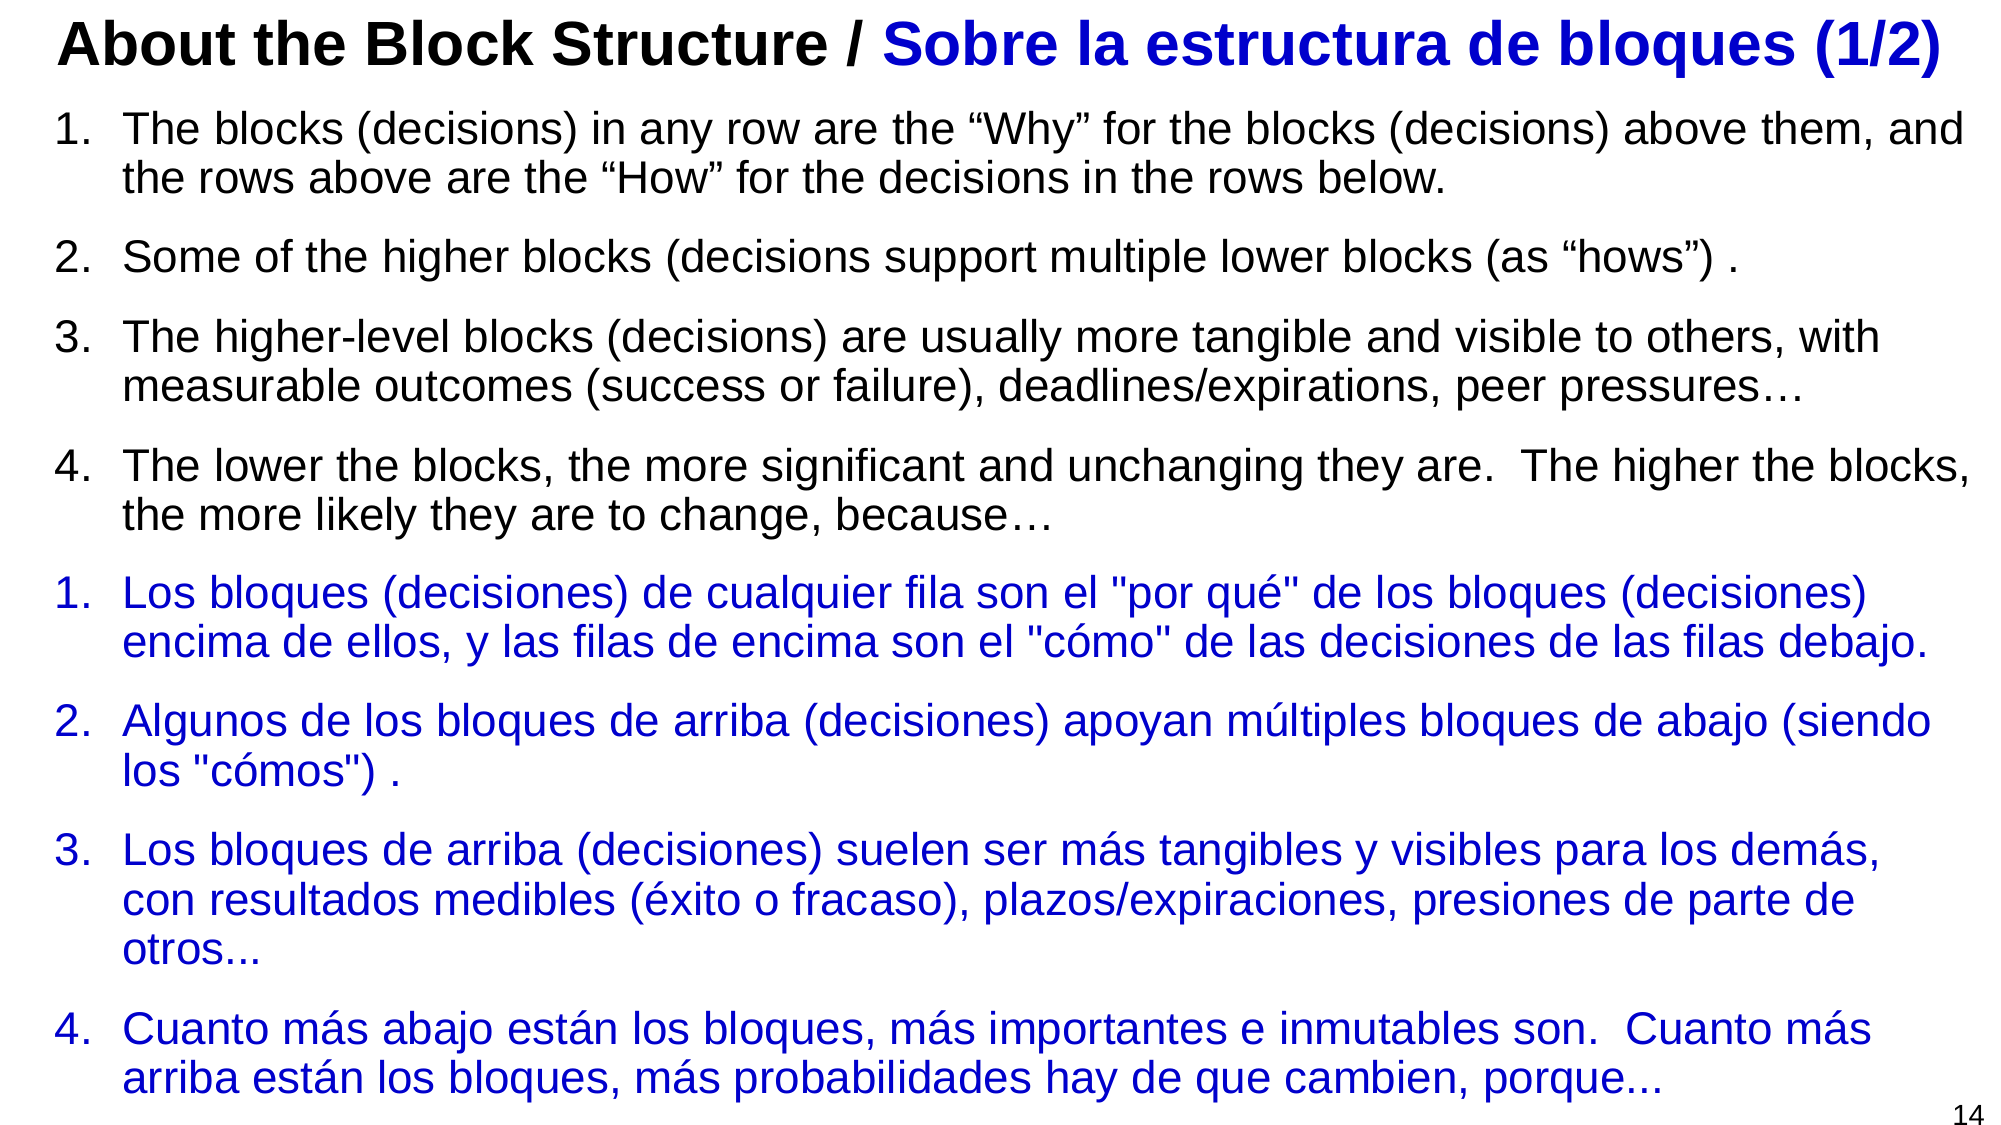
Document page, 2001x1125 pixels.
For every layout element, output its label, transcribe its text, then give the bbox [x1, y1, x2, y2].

text_box Los bloques (decisiones) de cualquier fila son el "por qué" de los bloques (decisiones) encima de ellos, y las filas de encima son el "cómo" de las decisiones de las filas debajo. Algunos de los bloques de arriba (decisiones) apoyan múltiples bloques de abajo (siendo los "cómos") . Los bloques de arriba (decisiones) suelen ser más tangibles y visibles para los demás, con resultados medibles (éxito o fracaso), plazos/expiraciones, presiones de parte de otros... Cuanto más abajo están los bloques, más importantes e inmutables son. Cuanto más arriba están los bloques, más probabilidades hay de que cambien, porque... [40, 561, 1968, 1099]
list The blocks (decisions) in any row are the “Why” for the blocks (decisions) above them, and the rows above are the “How” for the decisions in the rows below. Some of the higher blocks (decisions support multiple lower blocks (as “hows”) . The higher-level blocks (decisions) are usually more tangible and visible to others, with measurable outcomes (success or failure), deadlines/expirations, peer pressures… The lower the blocks, the more significant and unchanging they are. The higher the blocks, the more likely they are to change, because… [40, 97, 2000, 602]
title About the Block Structure / Sobre la estructura de bloques (1/2) [0, 0, 2000, 81]
slide_number 14 [1866, 1088, 2000, 1125]
